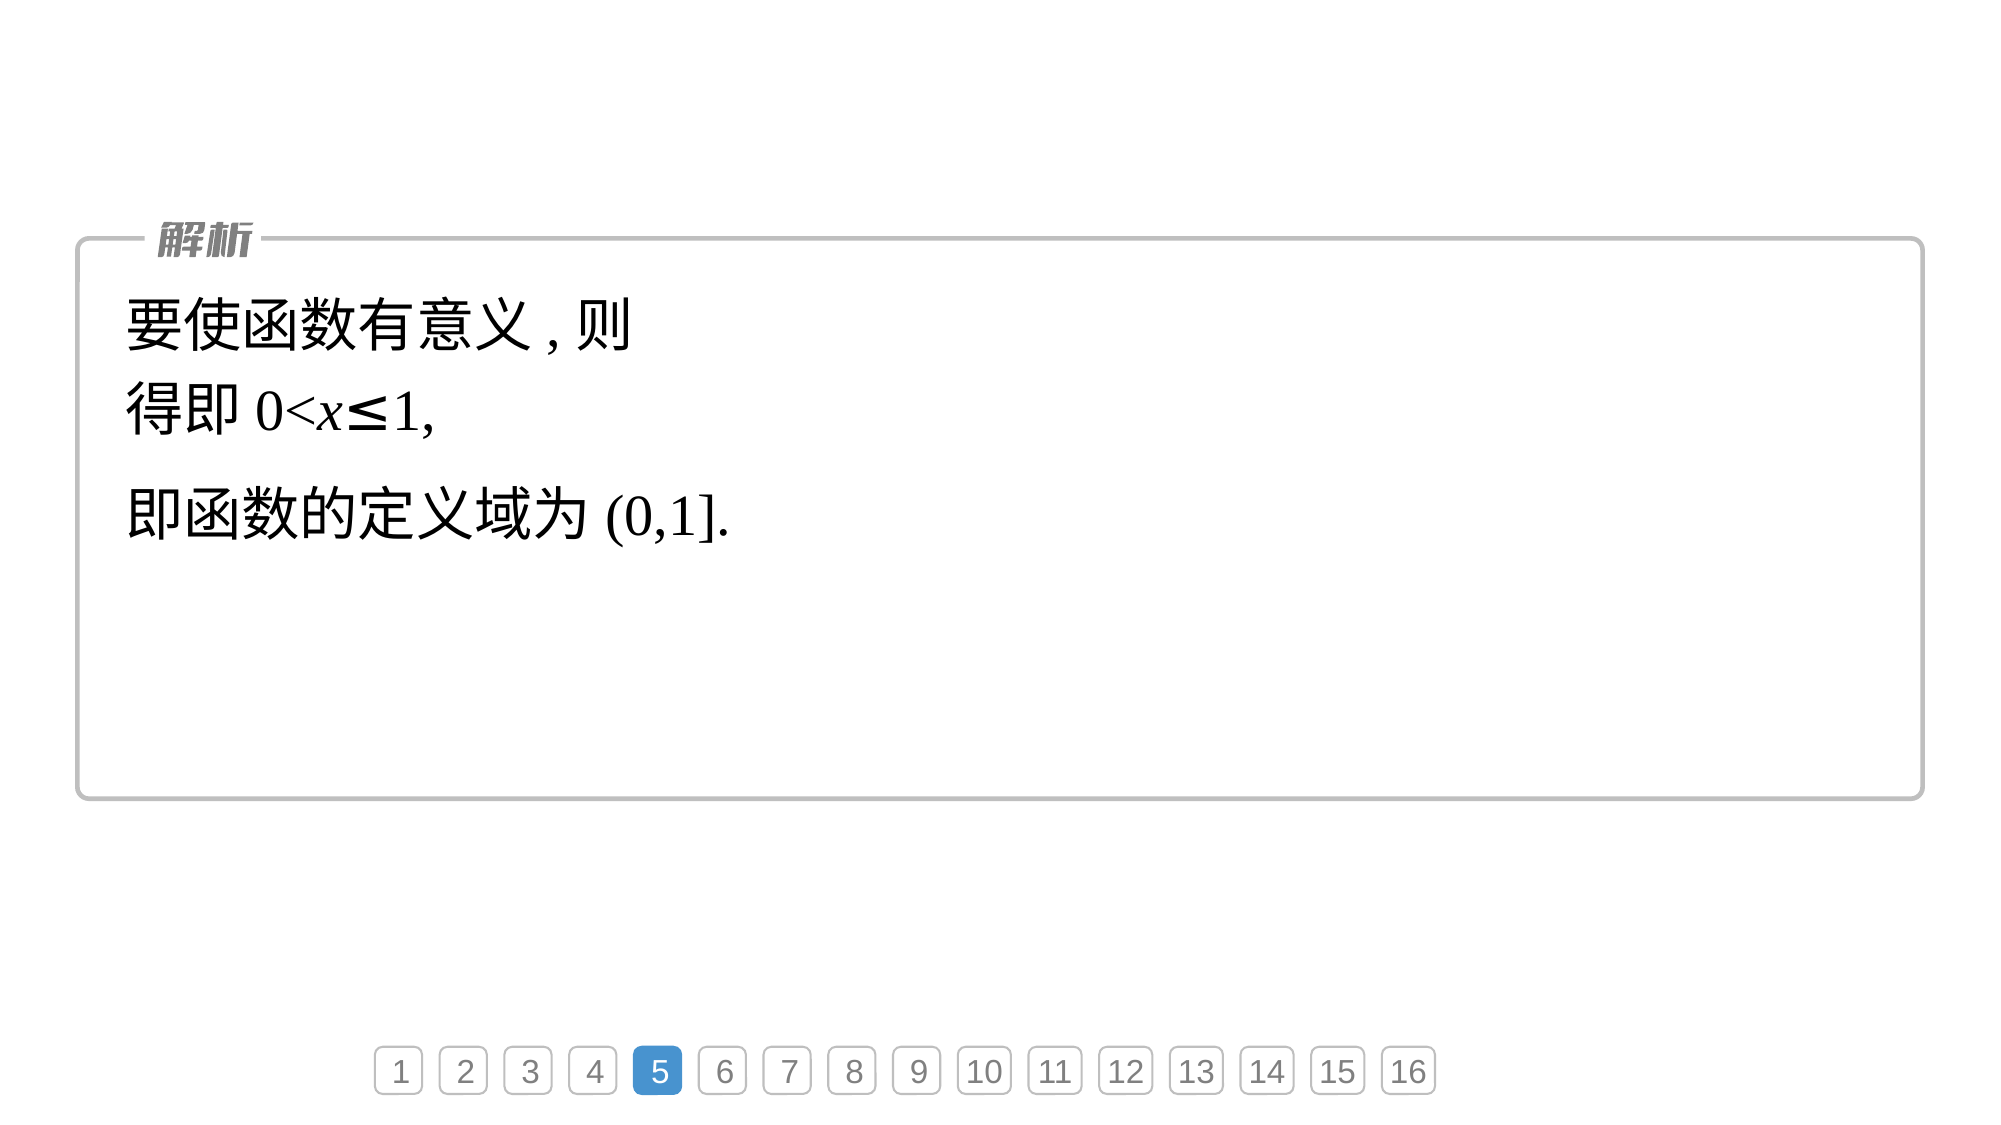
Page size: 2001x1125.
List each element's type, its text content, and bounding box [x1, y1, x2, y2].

text_box 3 [503, 1045, 553, 1096]
text_box 7 [762, 1045, 812, 1096]
text_box 5 [632, 1045, 683, 1096]
text_box 2 [438, 1045, 488, 1096]
text_box 11 [1027, 1045, 1083, 1096]
text_box 6 [697, 1045, 748, 1096]
text_box 8 [827, 1045, 877, 1096]
text_box 9 [891, 1045, 942, 1096]
text_box 4 [568, 1045, 618, 1096]
text_box 10 [956, 1045, 1012, 1096]
text_box 14 [1239, 1045, 1295, 1096]
text_box 12 [1098, 1045, 1154, 1096]
text_box 13 [1168, 1045, 1225, 1096]
text_box 1 [373, 1045, 424, 1096]
text_box 16 [1380, 1045, 1437, 1096]
text_box 15 [1310, 1045, 1366, 1096]
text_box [77, 219, 1923, 799]
